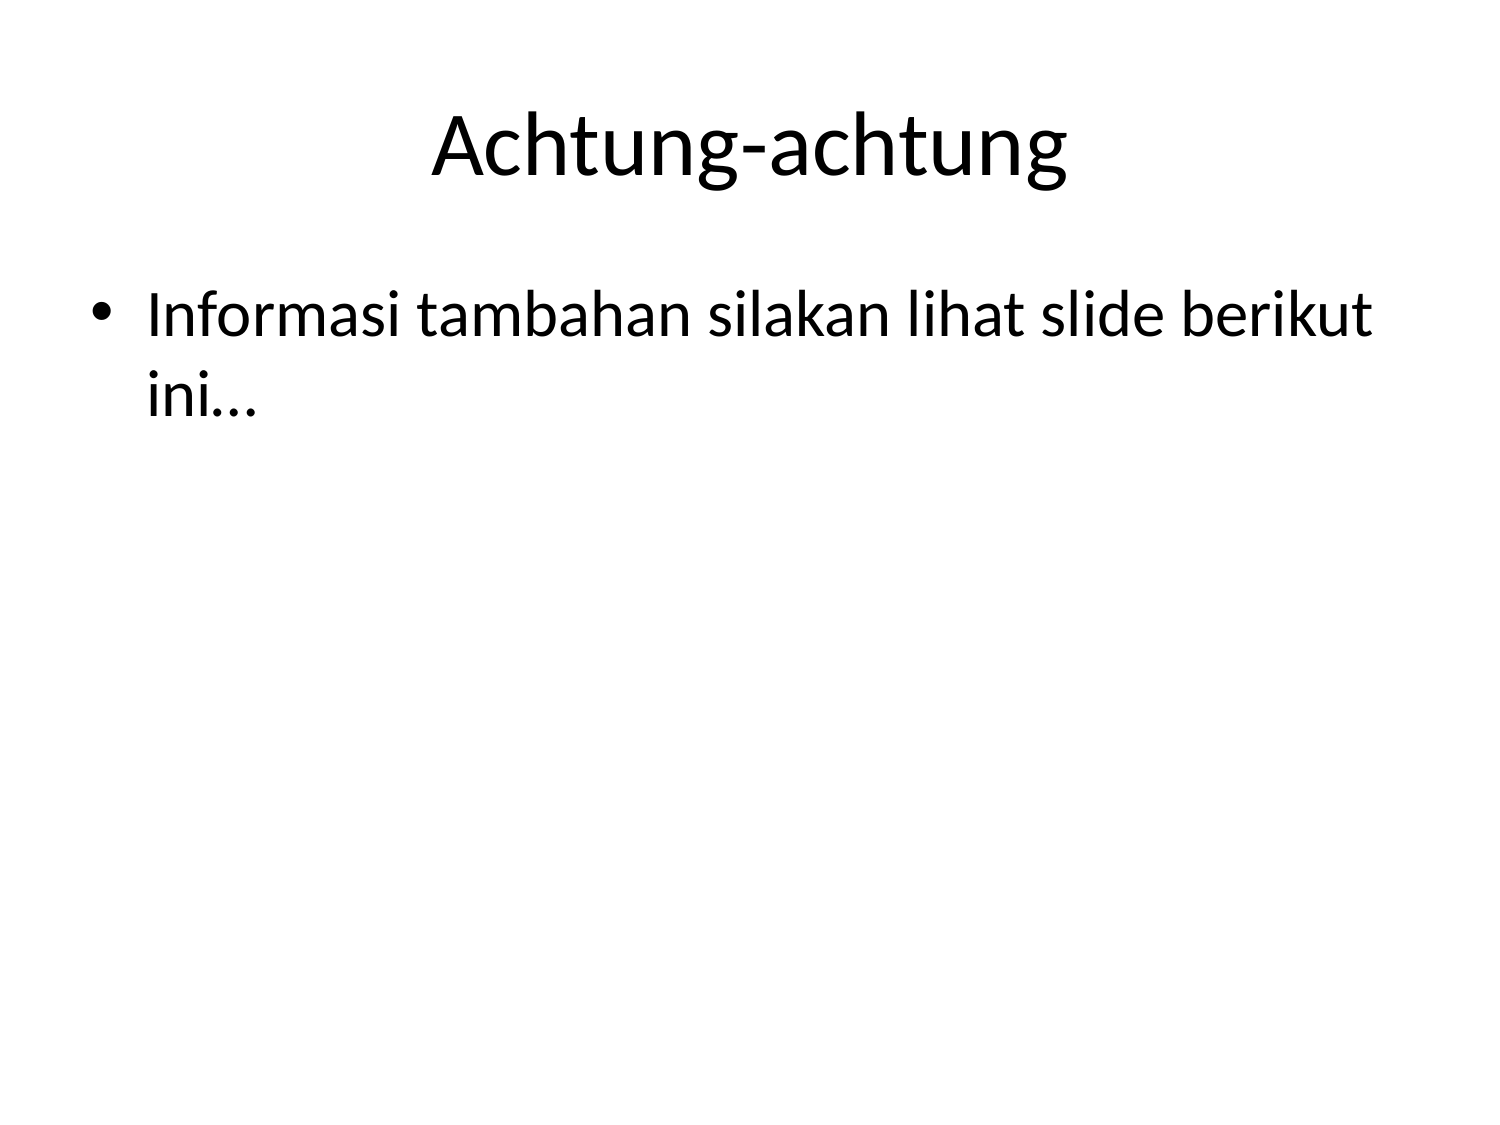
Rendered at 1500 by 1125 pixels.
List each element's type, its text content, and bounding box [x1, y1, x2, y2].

title Achtung-achtung [75, 45, 1425, 233]
list Informasi tambahan silakan lihat slide berikut ini… [75, 262, 1425, 1005]
